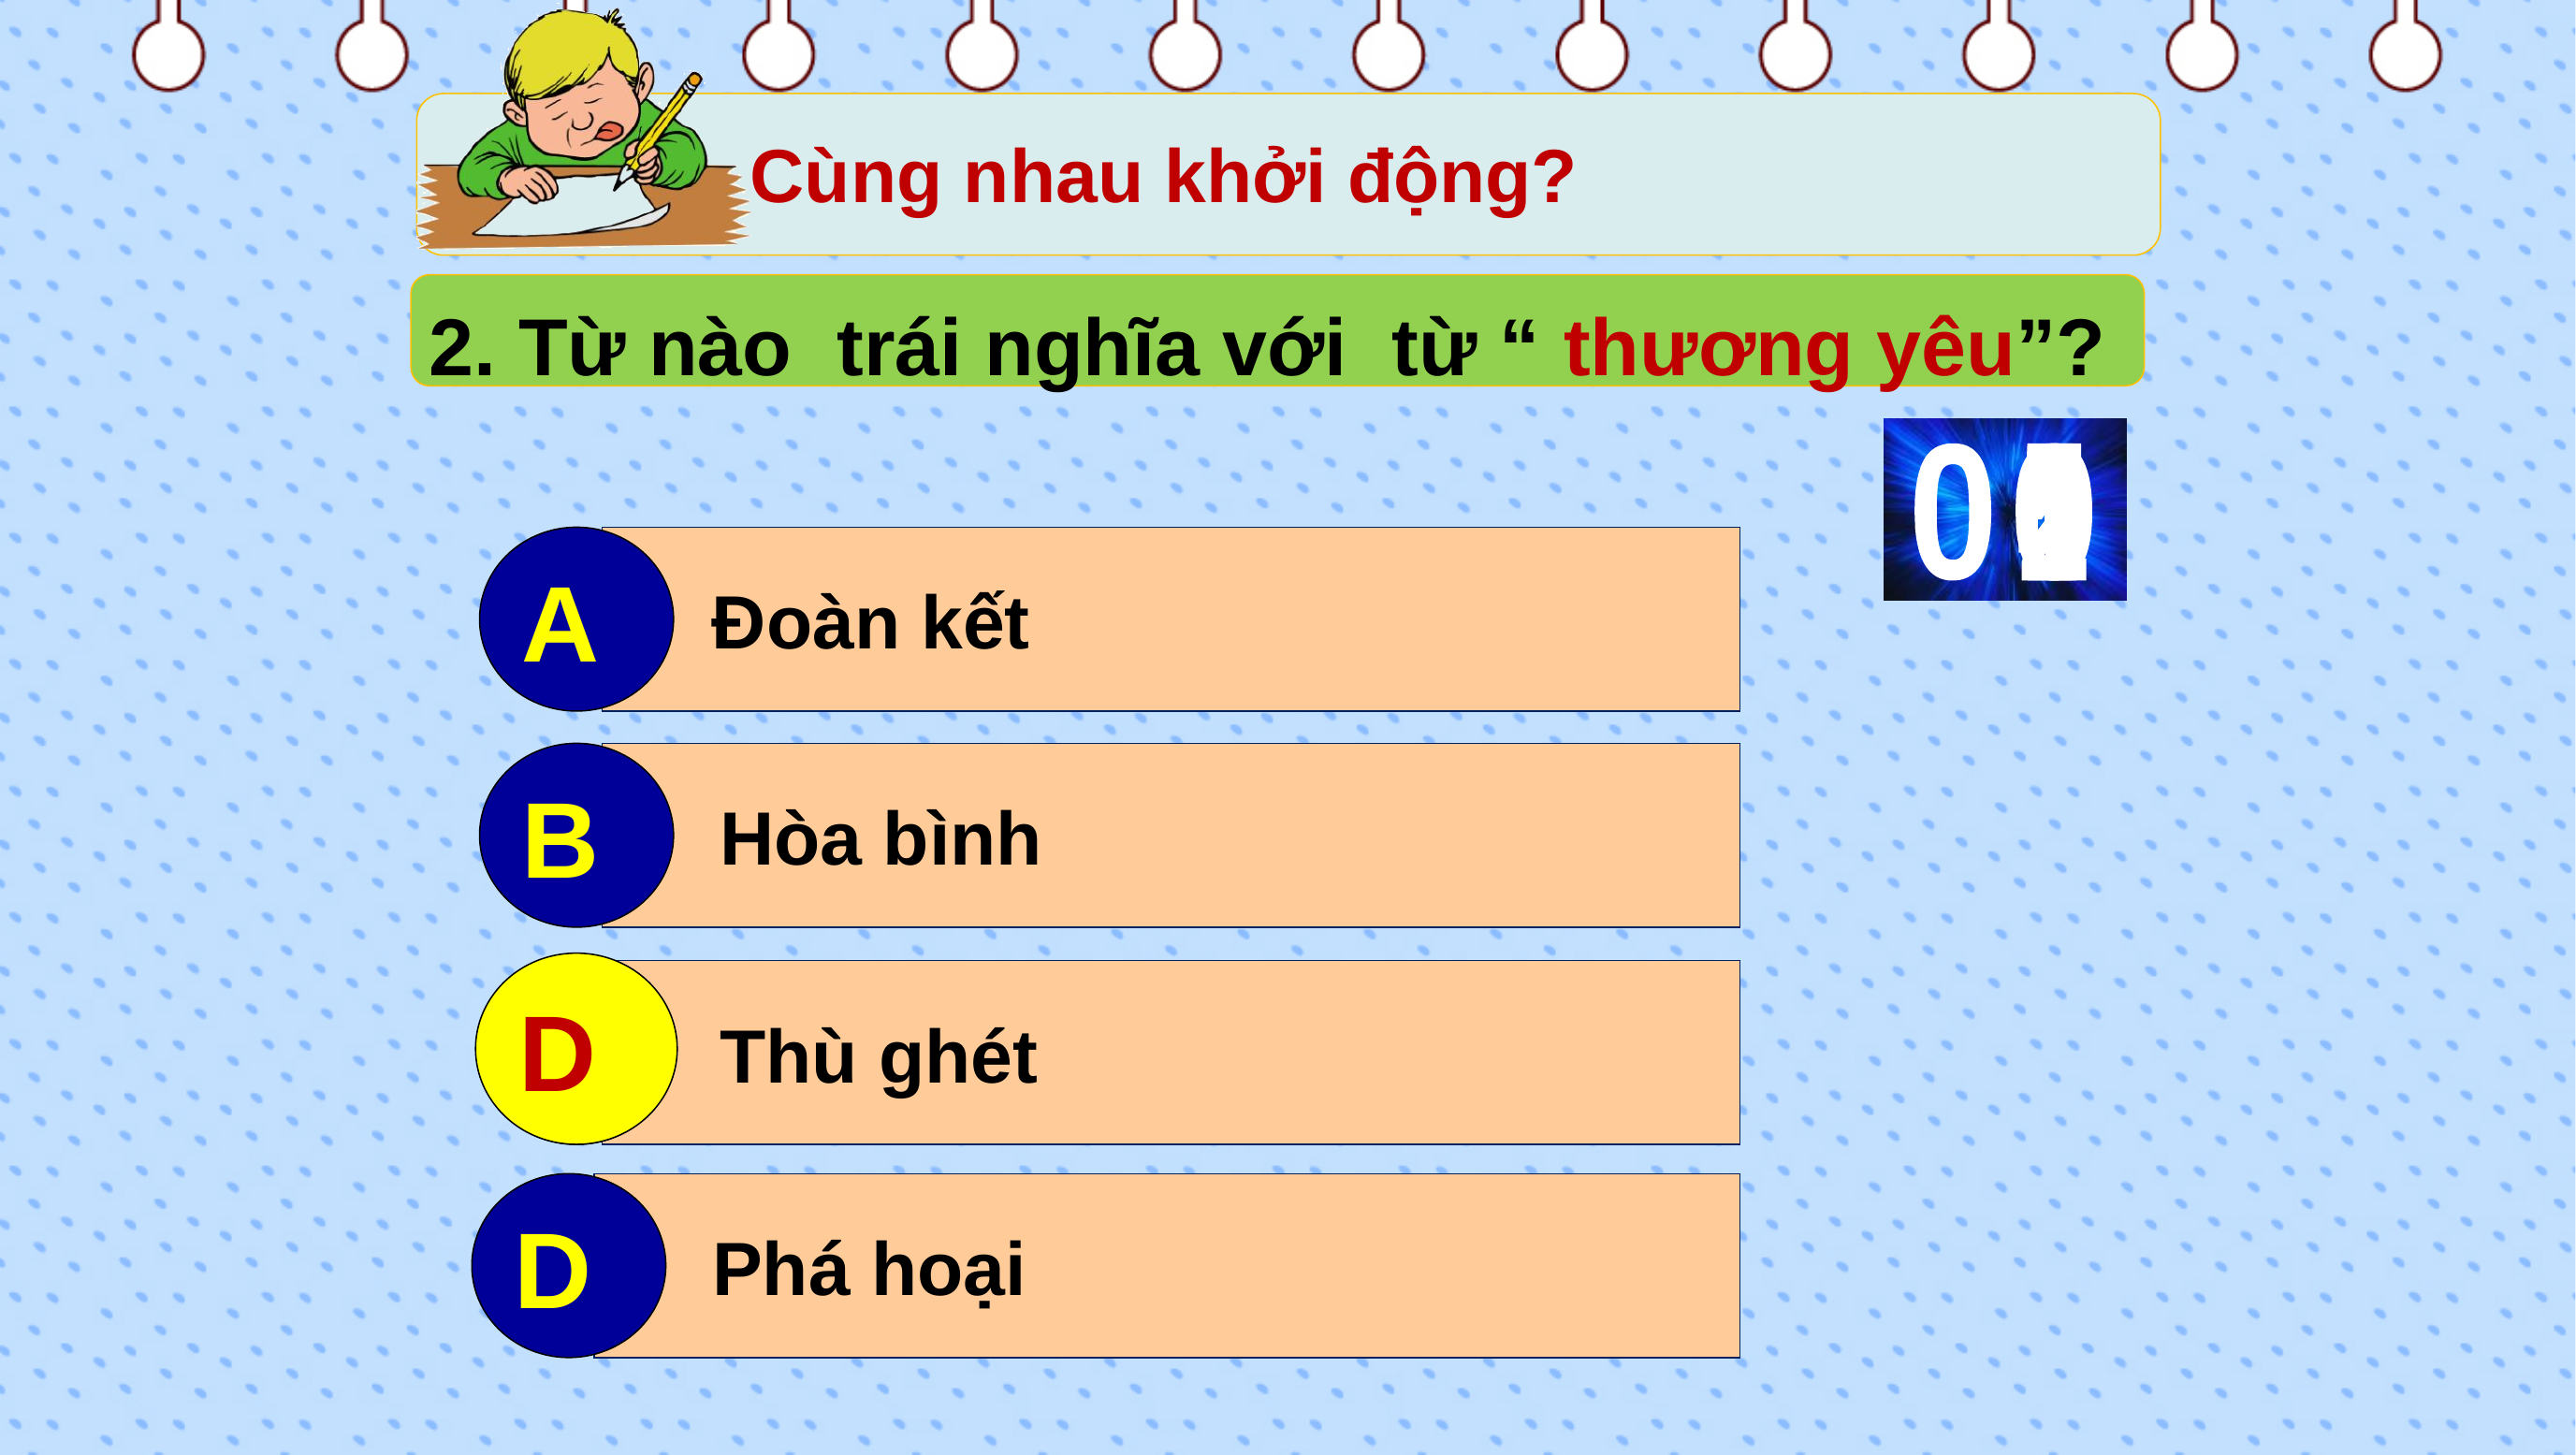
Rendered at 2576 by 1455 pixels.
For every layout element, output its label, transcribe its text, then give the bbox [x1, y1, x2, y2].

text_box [416, 0, 2161, 255]
picture [0, 0, 2576, 1455]
text_box D [472, 1173, 666, 1358]
text_box D [475, 953, 677, 1145]
text_box 2. Từ nào trái nghĩa với từ “ thương yêu”? [415, 287, 2150, 399]
text_box Phá hoại [594, 1173, 1740, 1358]
text_box Thù ghét [602, 960, 1740, 1144]
text_box A [479, 527, 674, 711]
text_box H Đoàn kết [602, 527, 1740, 711]
text_box [411, 274, 2144, 378]
text_box B [479, 743, 674, 927]
text_box Hòa bình [602, 743, 1740, 927]
